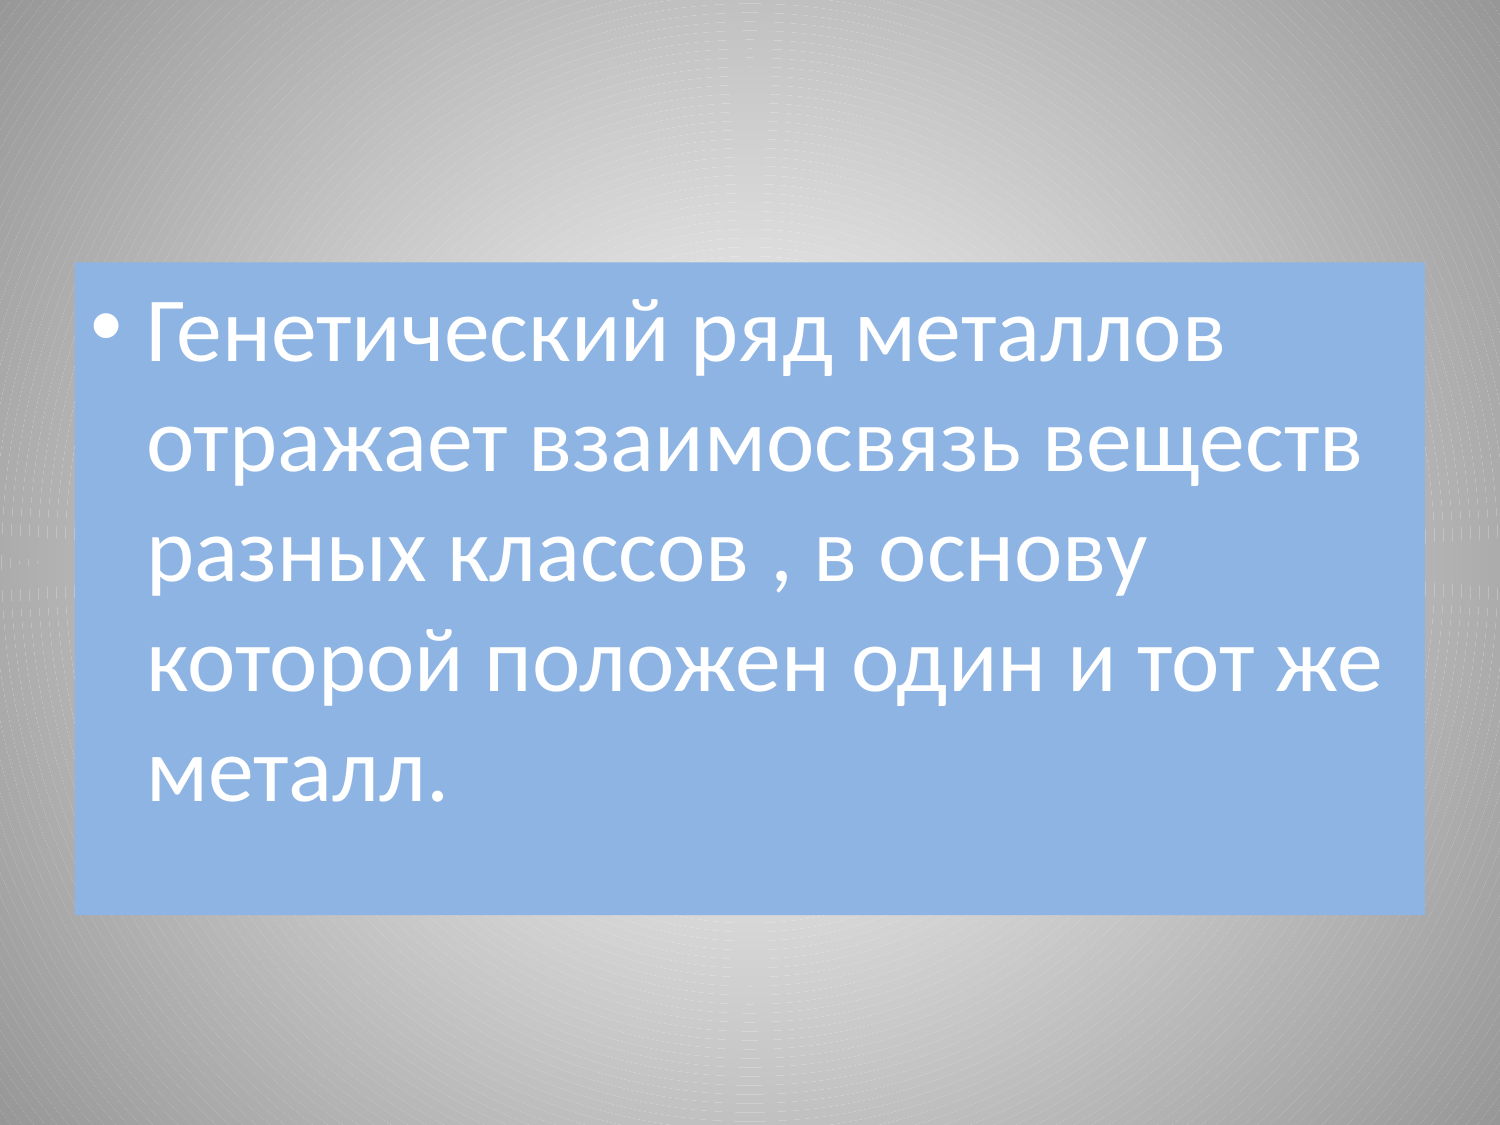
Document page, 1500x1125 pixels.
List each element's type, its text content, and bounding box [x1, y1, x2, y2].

list Генетический ряд металлов отражает взаимосвязь веществ разных классов , в основу которой положен один и тот же металл. [75, 262, 1425, 916]
